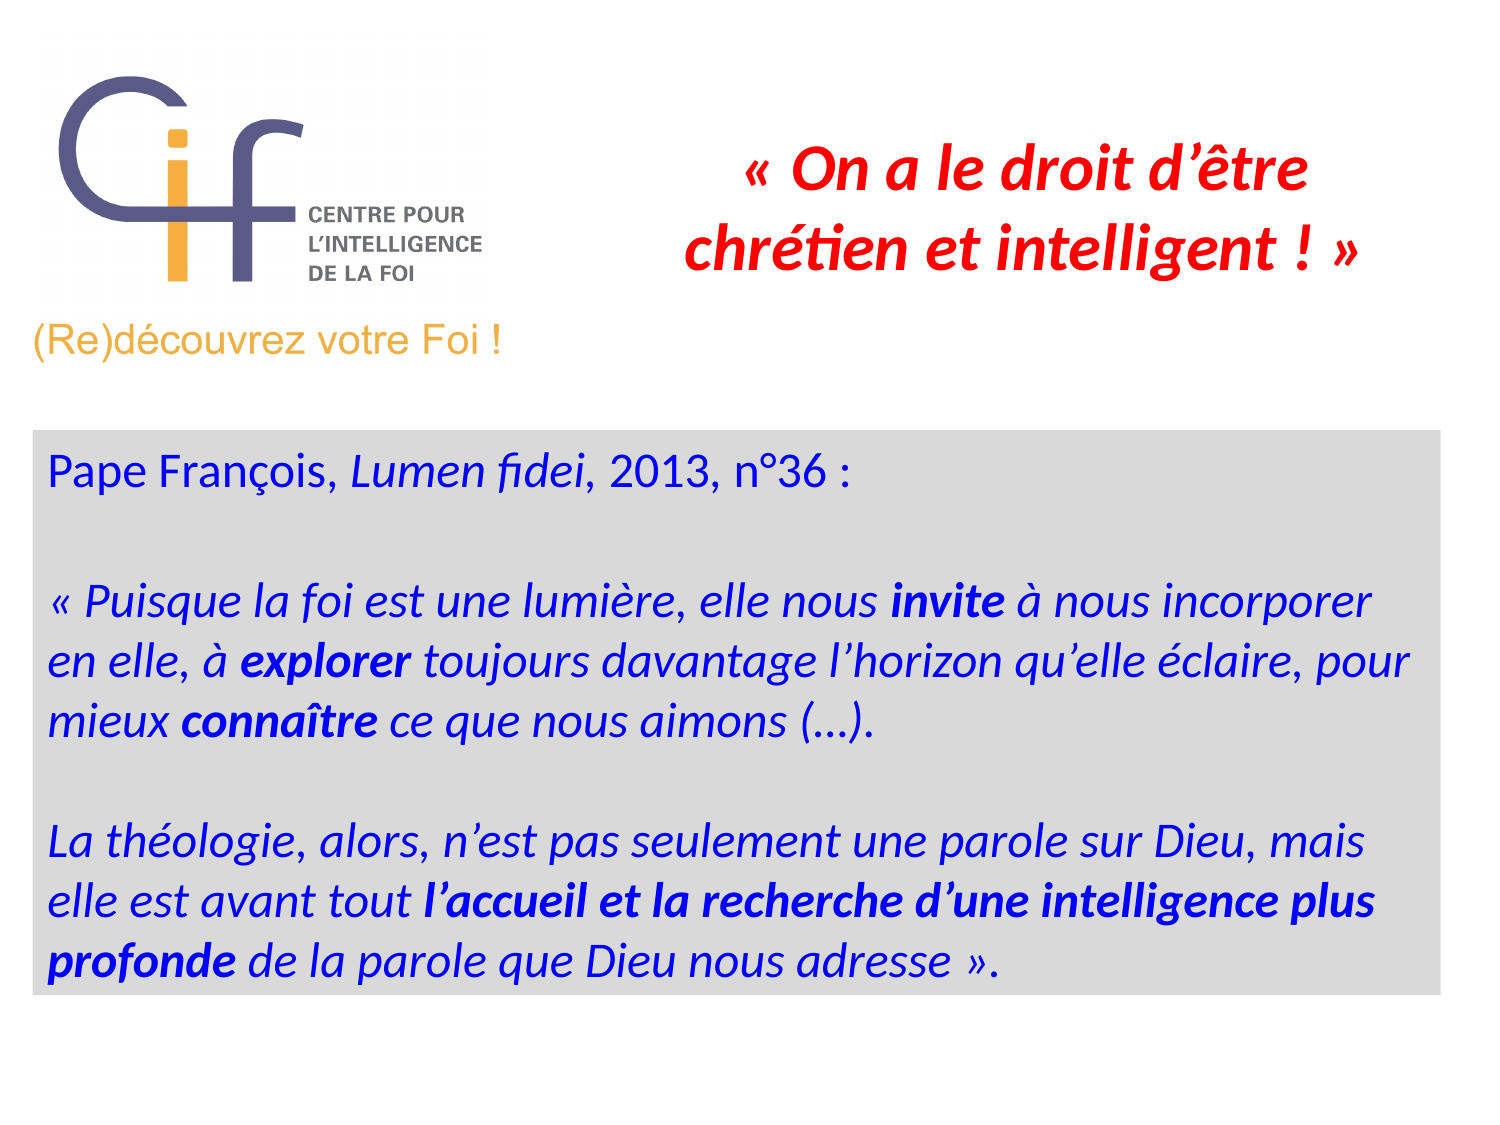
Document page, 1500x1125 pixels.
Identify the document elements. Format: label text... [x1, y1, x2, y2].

text_box « On a le droit d’être chrétien et intelligent ! » [615, 116, 1436, 292]
text_box Pape François, Lumen fidei, 2013, n°36 : « Puisque la foi est une lumière, elle nous invite à nous incorporer en elle, à explorer toujours davantage l’horizon qu’elle éclaire, pour mieux connaître ce que nous aimons (…). La théologie, alors, n’est pas seulement une parole sur Dieu, mais elle est avant tout l’accueil et la recherche d’une intelligence plus profonde de la parole que Dieu nous adresse ». [32, 430, 1441, 995]
picture [32, 28, 502, 368]
